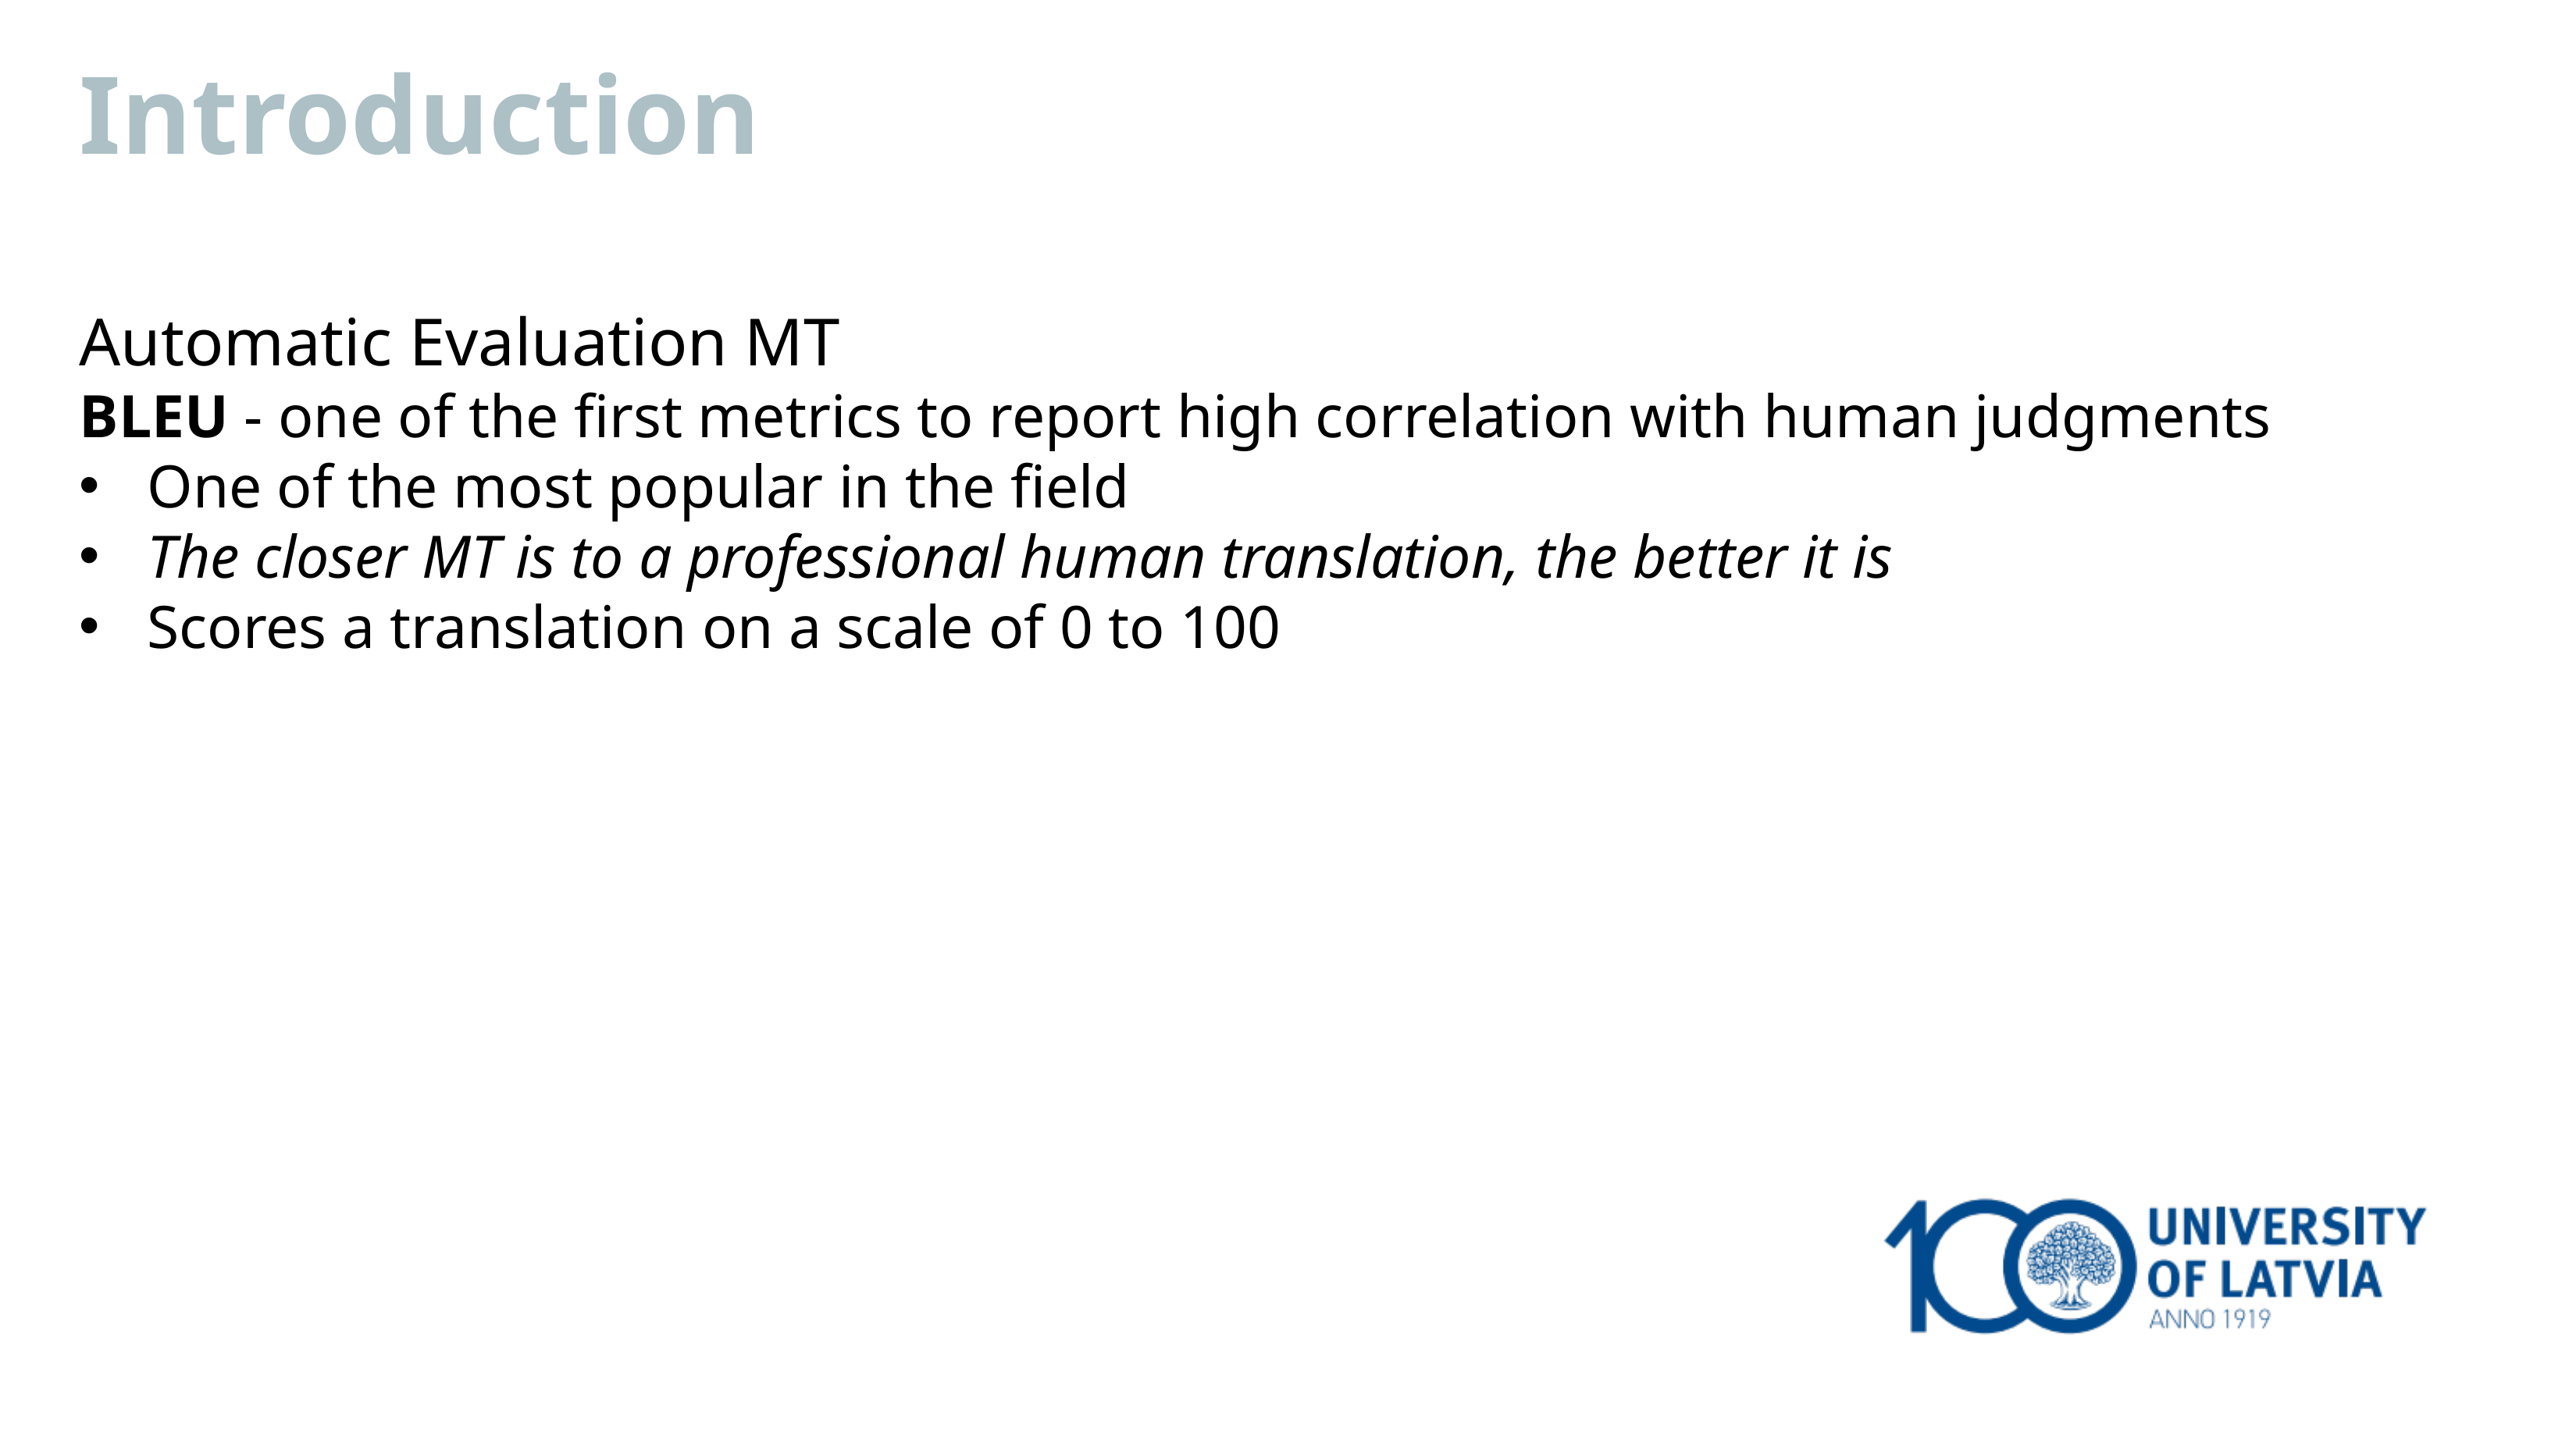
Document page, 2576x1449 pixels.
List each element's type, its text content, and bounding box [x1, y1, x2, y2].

list Introduction [67, 70, 2508, 276]
list Automatic Evaluation MT BLEU - one of the first metrics to report high correlation with human judgments One of the most popular in the field The closer MT is to a professional human translation, the better it is Scores a translation on a scale of 0 to 100 [67, 294, 2508, 1383]
